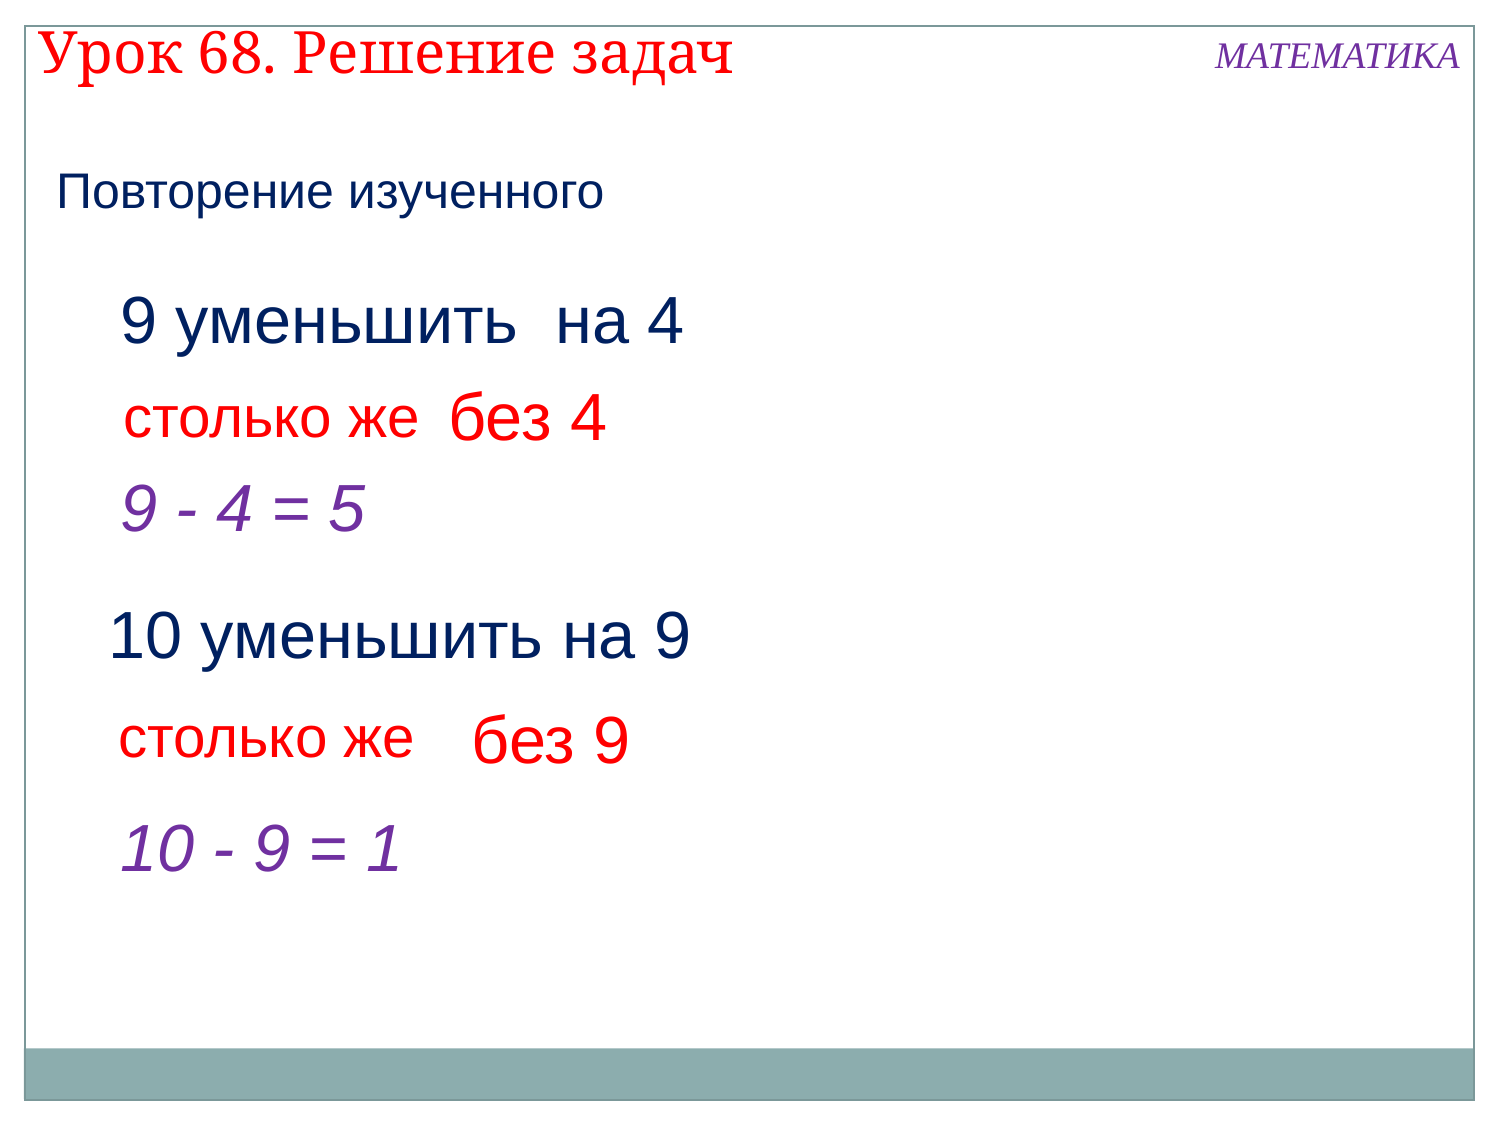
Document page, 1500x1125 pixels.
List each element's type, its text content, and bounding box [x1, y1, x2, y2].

text_box без 9 [457, 689, 809, 785]
text_box 10 уменьшить на 9 [93, 584, 903, 679]
text_box 9 - 4 = 5 [105, 457, 422, 553]
text_box Урок 68. Решение задач [23, 7, 809, 93]
text_box МАТЕМАТИКА [1200, 23, 1476, 84]
text_box столько же [103, 691, 431, 777]
text_box 10 - 9 = 1 [105, 797, 422, 892]
text_box Повторение изученного [41, 150, 680, 226]
text_box столько же [108, 371, 433, 457]
text_box 9 уменьшить на 4 [105, 269, 926, 365]
text_box без 4 [433, 366, 786, 461]
